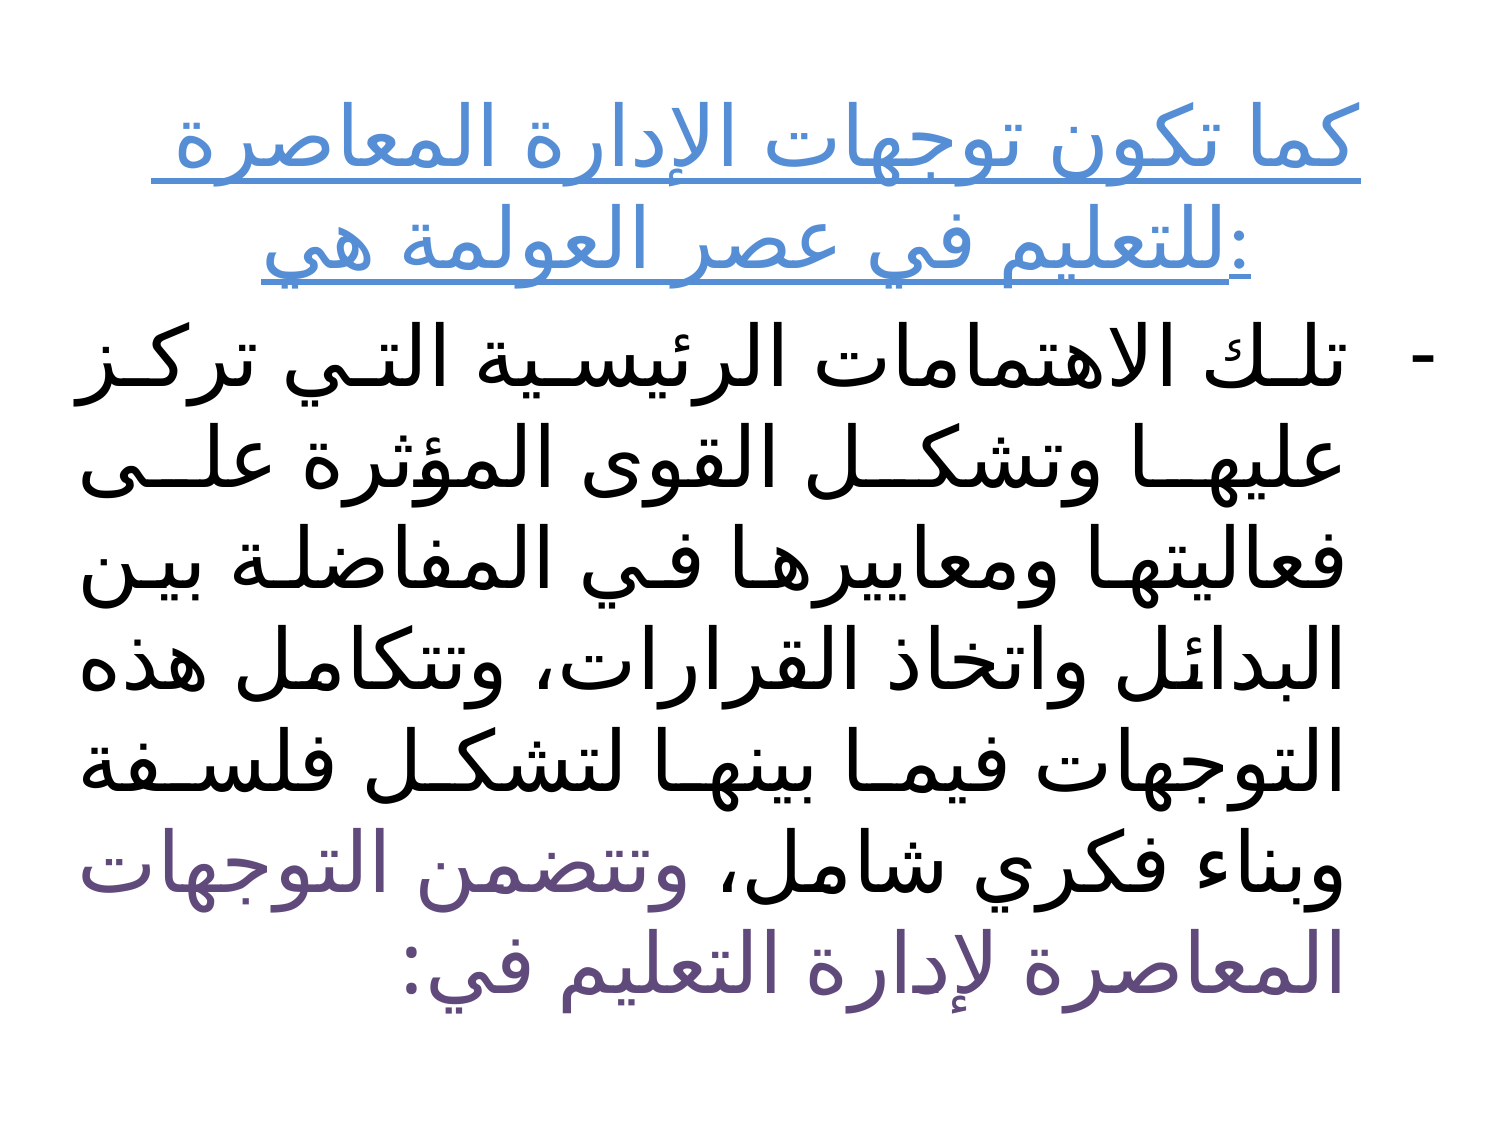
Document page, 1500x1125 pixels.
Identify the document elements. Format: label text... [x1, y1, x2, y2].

subtitle كما تكون توجهات الإدارة المعاصرة للتعليم في عصر العولمة هي: تلك الاهتمامات الرئيسية التي تركز عليها وتشكل القوى المؤثرة على فعاليتها ومعاييرها في المفاضلة بين البدائل واتخاذ القرارات، وتتكامل هذه التوجهات فيما بينها لتشكل فلسفة وبناء فكري شامل، وتتضمن التوجهات المعاصرة لإدارة التعليم في: [62, 75, 1450, 1100]
